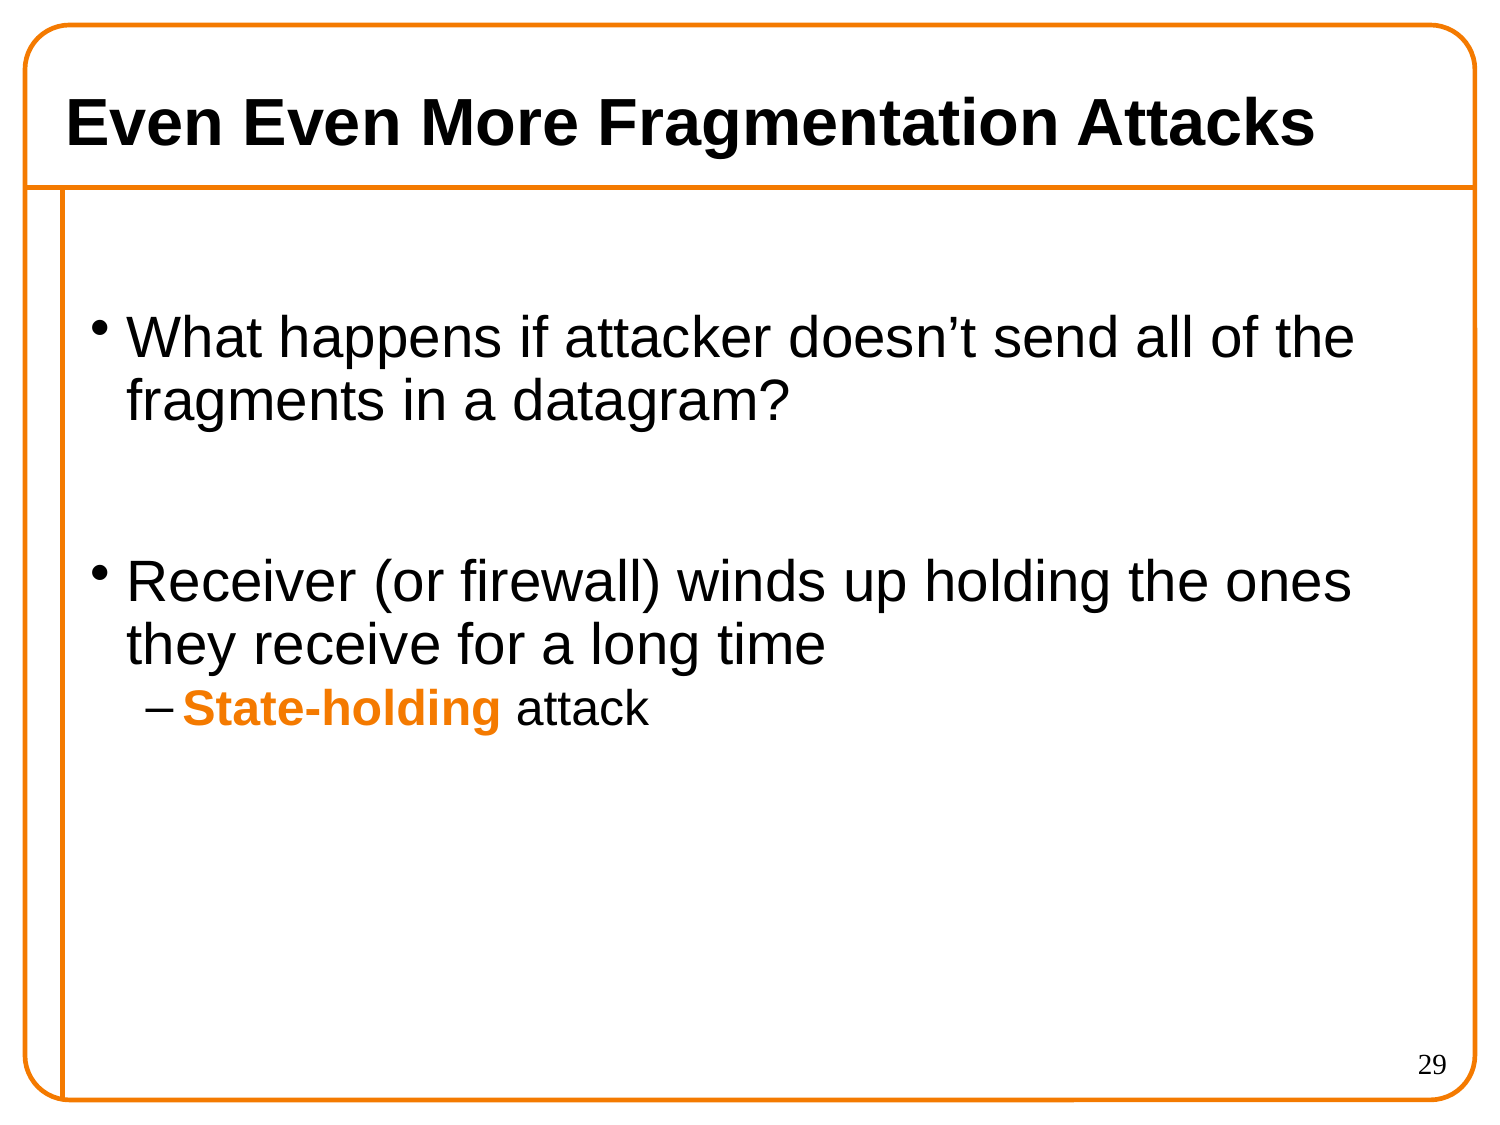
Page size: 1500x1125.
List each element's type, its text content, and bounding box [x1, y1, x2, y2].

title Even Even More Fragmentation Attacks [50, 62, 1475, 175]
list What happens if attacker doesn’t send all of the fragments in a datagram? Receiver (or firewall) winds up holding the ones they receive for a long time State-holding attack [75, 200, 1463, 1100]
